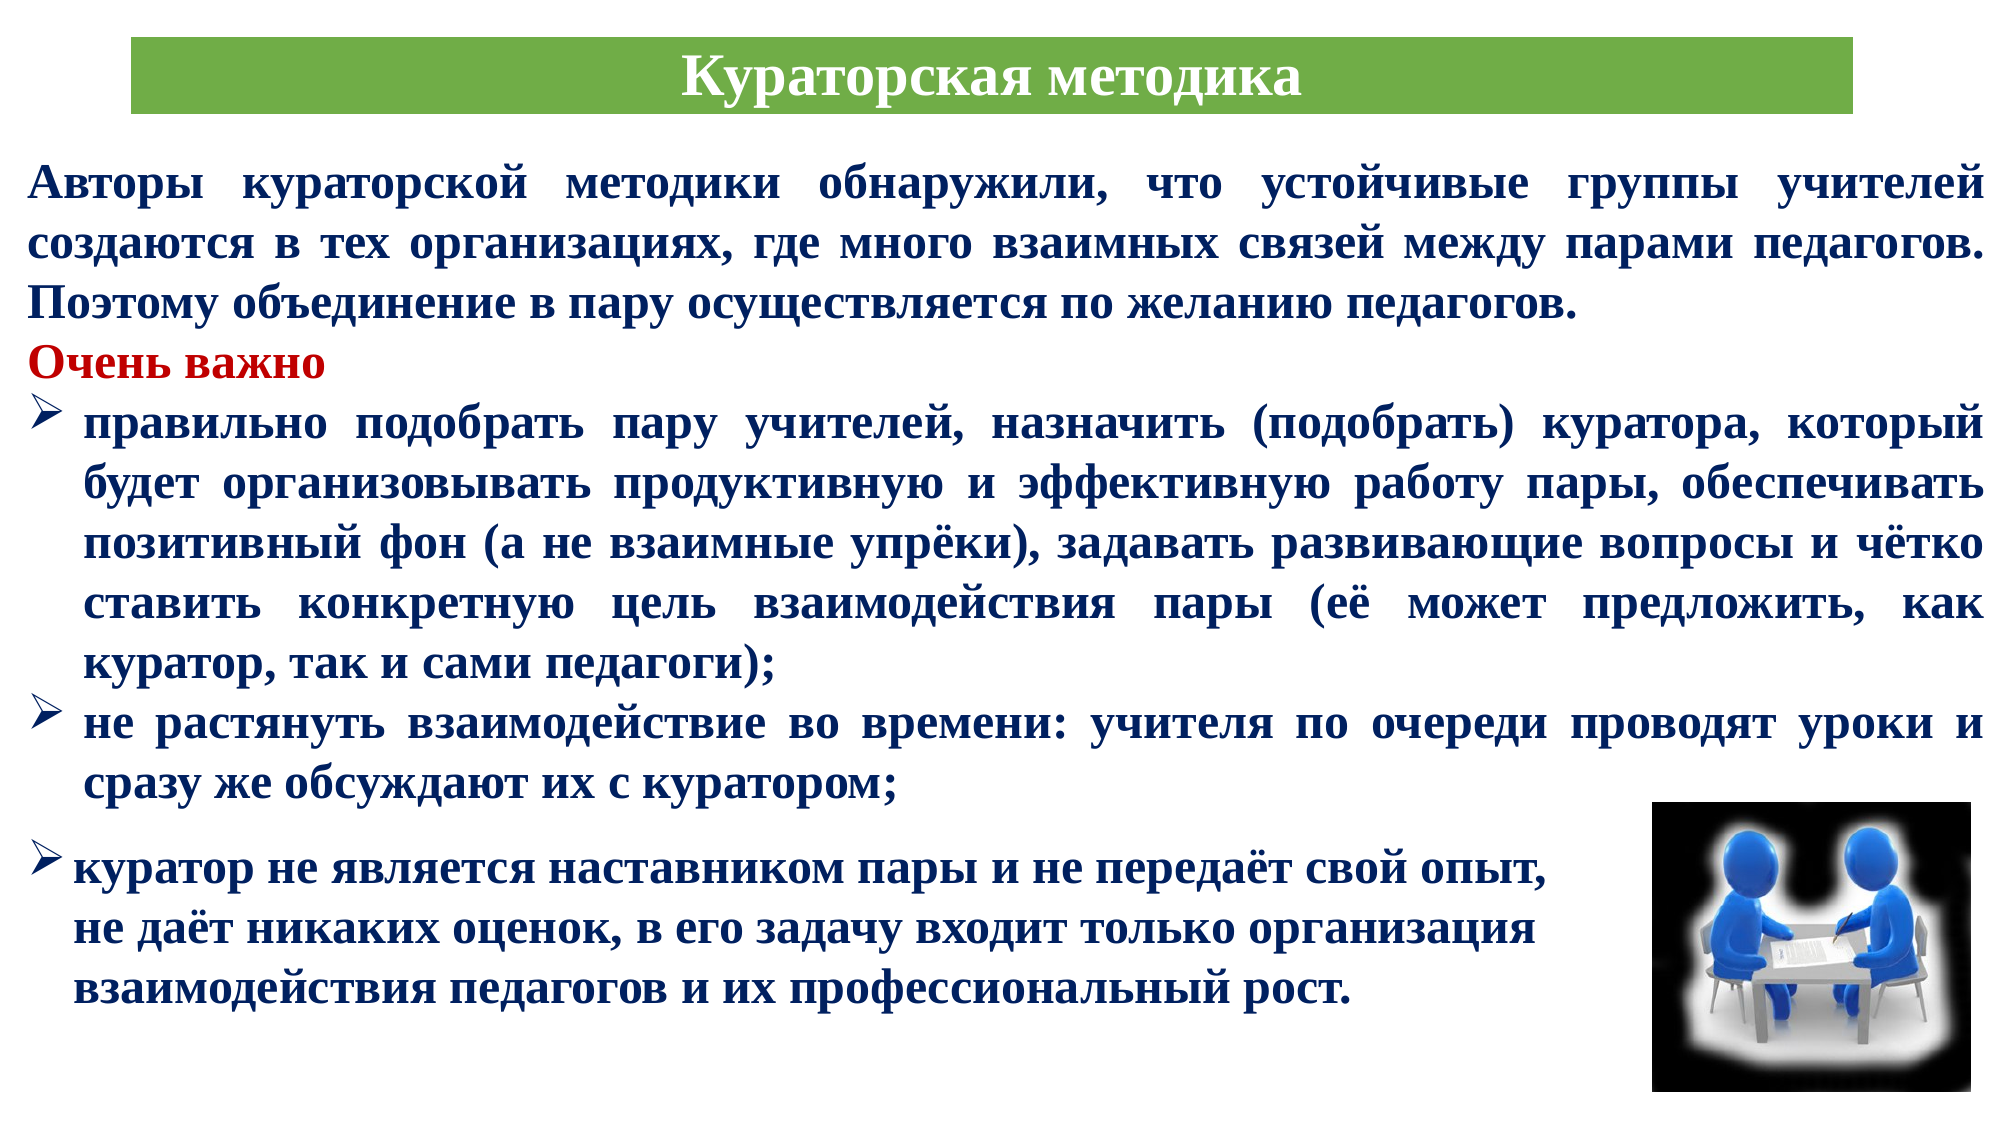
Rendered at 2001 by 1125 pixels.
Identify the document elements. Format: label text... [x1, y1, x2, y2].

text_box Авторы кураторской методики обнаружили, что устойчивые группы учителей создаются в тех организациях, где много взаимных связей между парами педагогов. Поэтому объединение в пару осуществляется по желанию педагогов. Очень важно правильно подобрать пару учителей, назначить (подобрать) куратора, который будет организовывать продуктивную и эффективную работу пары, обеспечивать позитивный фон (а не взаимные упрёки), задавать развивающие вопросы и чётко ставить конкретную цель взаимодействия пары (её может предложить, как куратор, так и сами педагоги); не растянуть взаимодействие во времени: учителя по очереди проводят уроки и сразу же обсуждают их с куратором; [12, 140, 2000, 816]
title Кураторская методика [128, 34, 1856, 117]
slide_number 64 [1412, 1042, 1863, 1103]
text_box куратор не является наставником пары и не передаёт свой опыт, не даёт никаких оценок, в его задачу входит только организация взаимодействия педагогов и их профессиональный рост. [12, 825, 1592, 1066]
picture [1652, 802, 1971, 1092]
